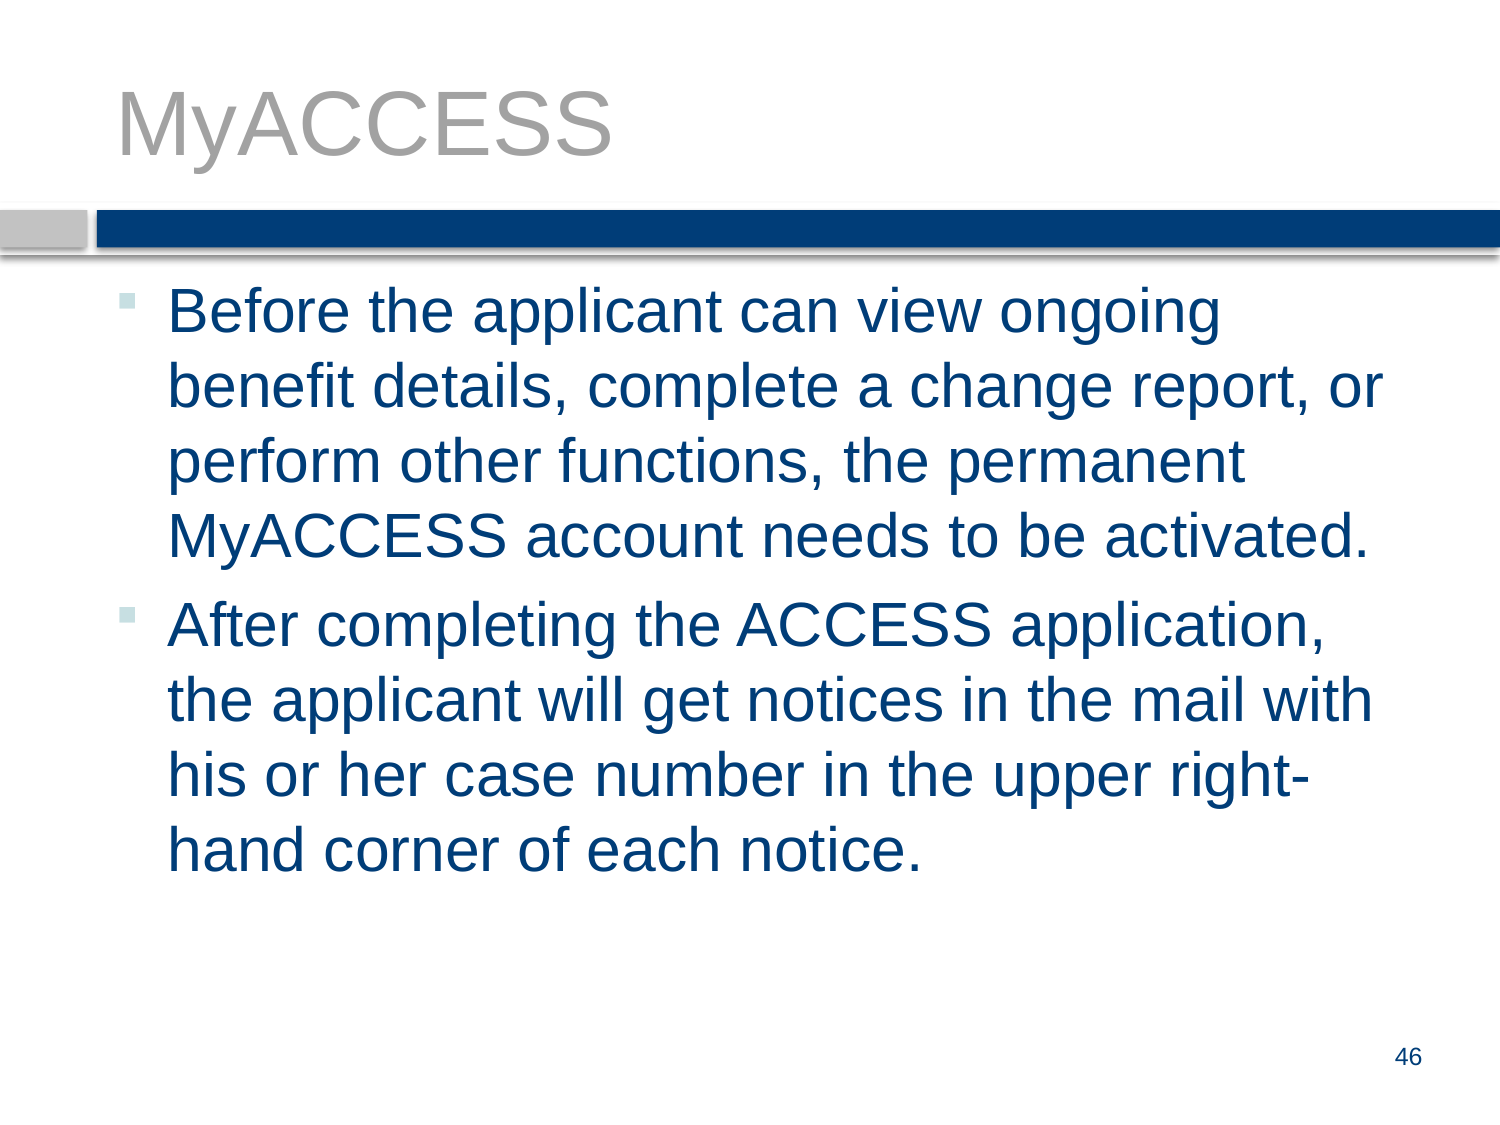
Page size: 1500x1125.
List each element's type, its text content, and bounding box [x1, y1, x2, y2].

list Before the applicant can view ongoing benefit details, complete a change report, or perform other functions, the permanent MyACCESS account needs to be activated. After completing the ACCESS application, the applicant will get notices in the mail with his or her case number in the upper right-hand corner of each notice. [100, 262, 1438, 1000]
slide_number 46 [1362, 1025, 1438, 1085]
title MyACCESS [100, 37, 1438, 200]
